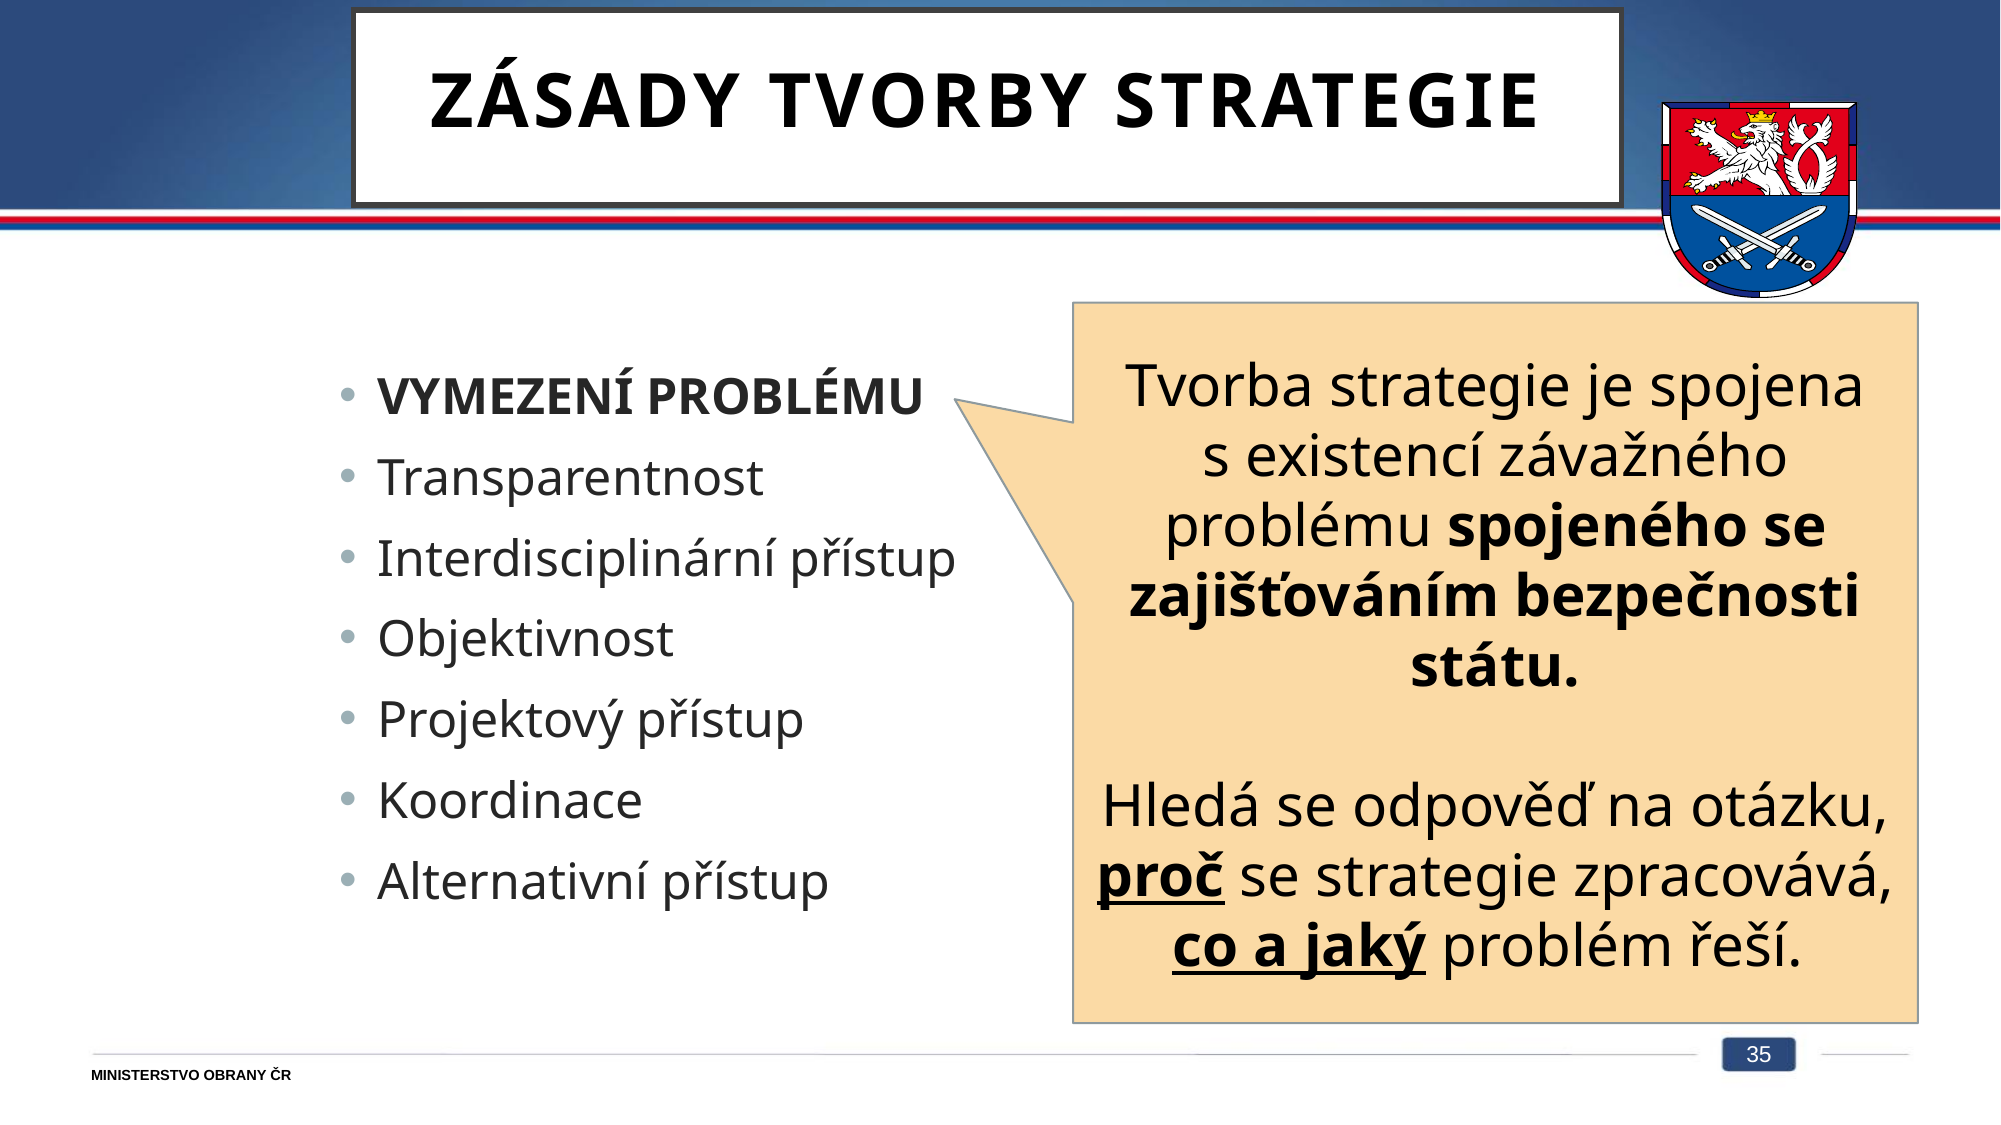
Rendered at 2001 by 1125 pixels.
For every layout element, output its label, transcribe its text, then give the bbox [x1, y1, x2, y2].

list VYMEZENÍ PROBLÉMU Transparentnost Interdisciplinární přístup Objektivnost Projektový přístup Koordinace Alternativní přístup [324, 356, 988, 1005]
text_box Tvorba strategie je spojena s existencí závažného problému spojeného se zajišťováním bezpečnosti státu. Hledá se odpověď na otázku, proč se strategie zpracovává, co a jaký problém řeší. [953, 301, 1919, 1025]
picture [0, 0, 2001, 1125]
title ZÁSADY TVORBY STRATEGIE [351, 7, 1624, 208]
slide_number 35 [1525, 1023, 1993, 1084]
